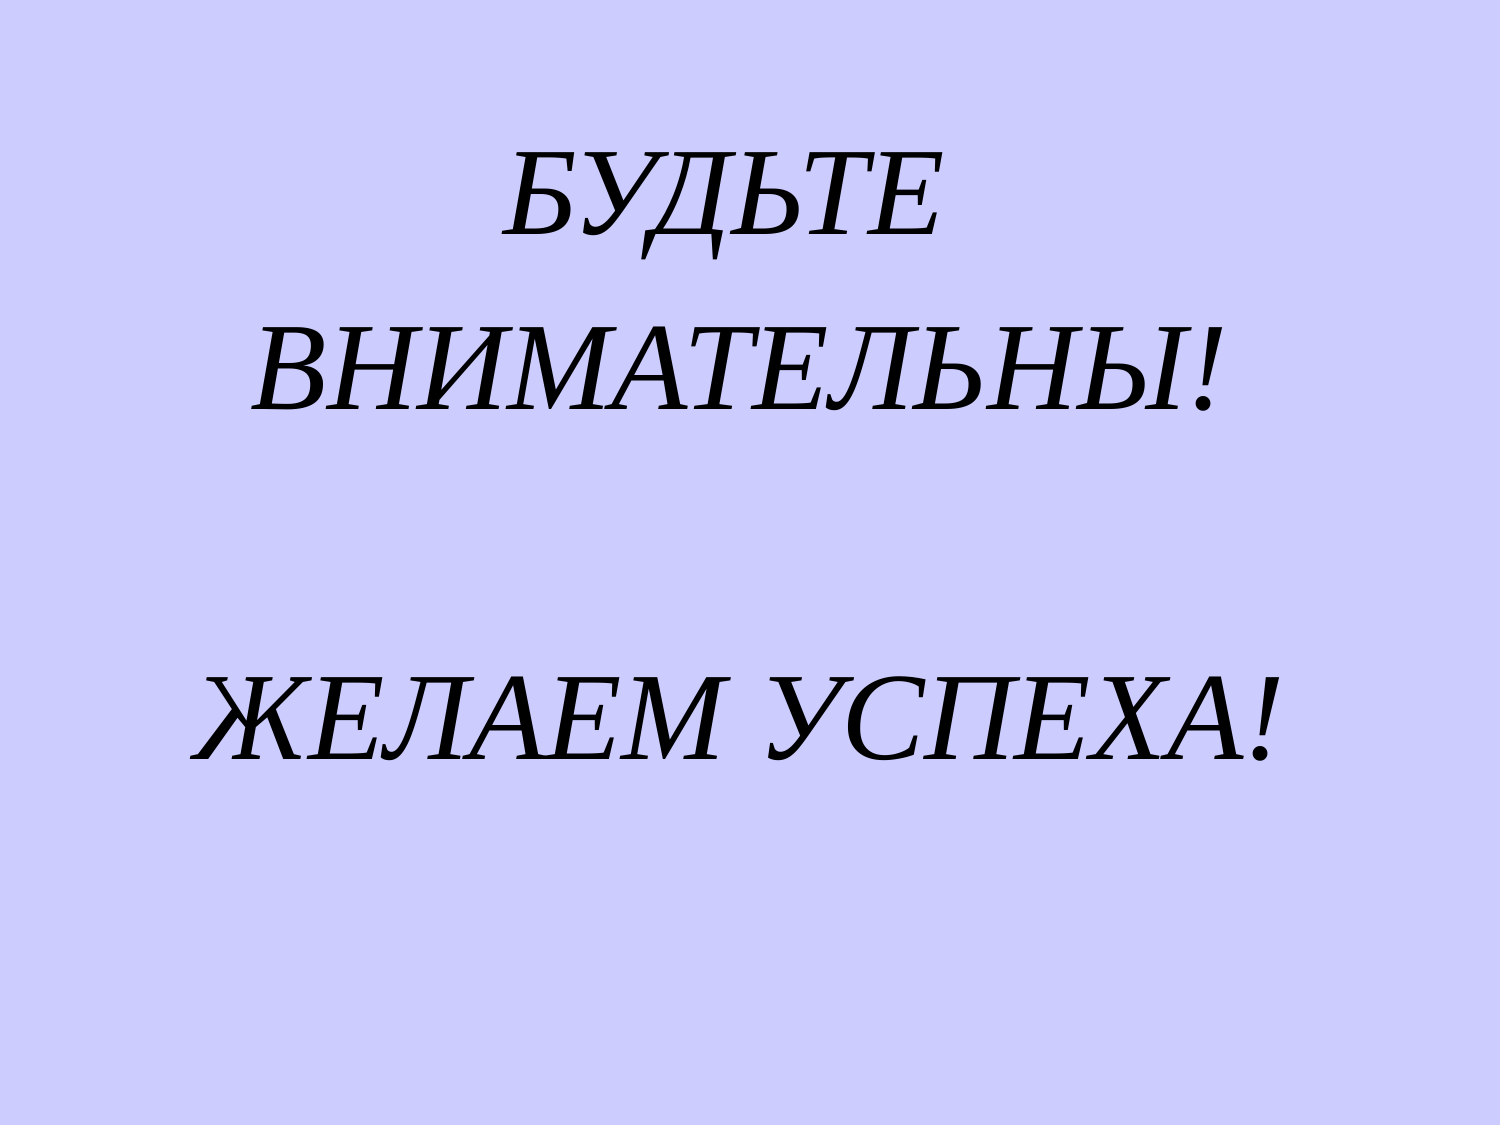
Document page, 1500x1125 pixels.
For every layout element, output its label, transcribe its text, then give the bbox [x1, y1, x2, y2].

list БУДЬТЕ ВНИМАТЕЛЬНЫ! ЖЕЛАЕМ УСПЕХА! [64, 101, 1416, 845]
